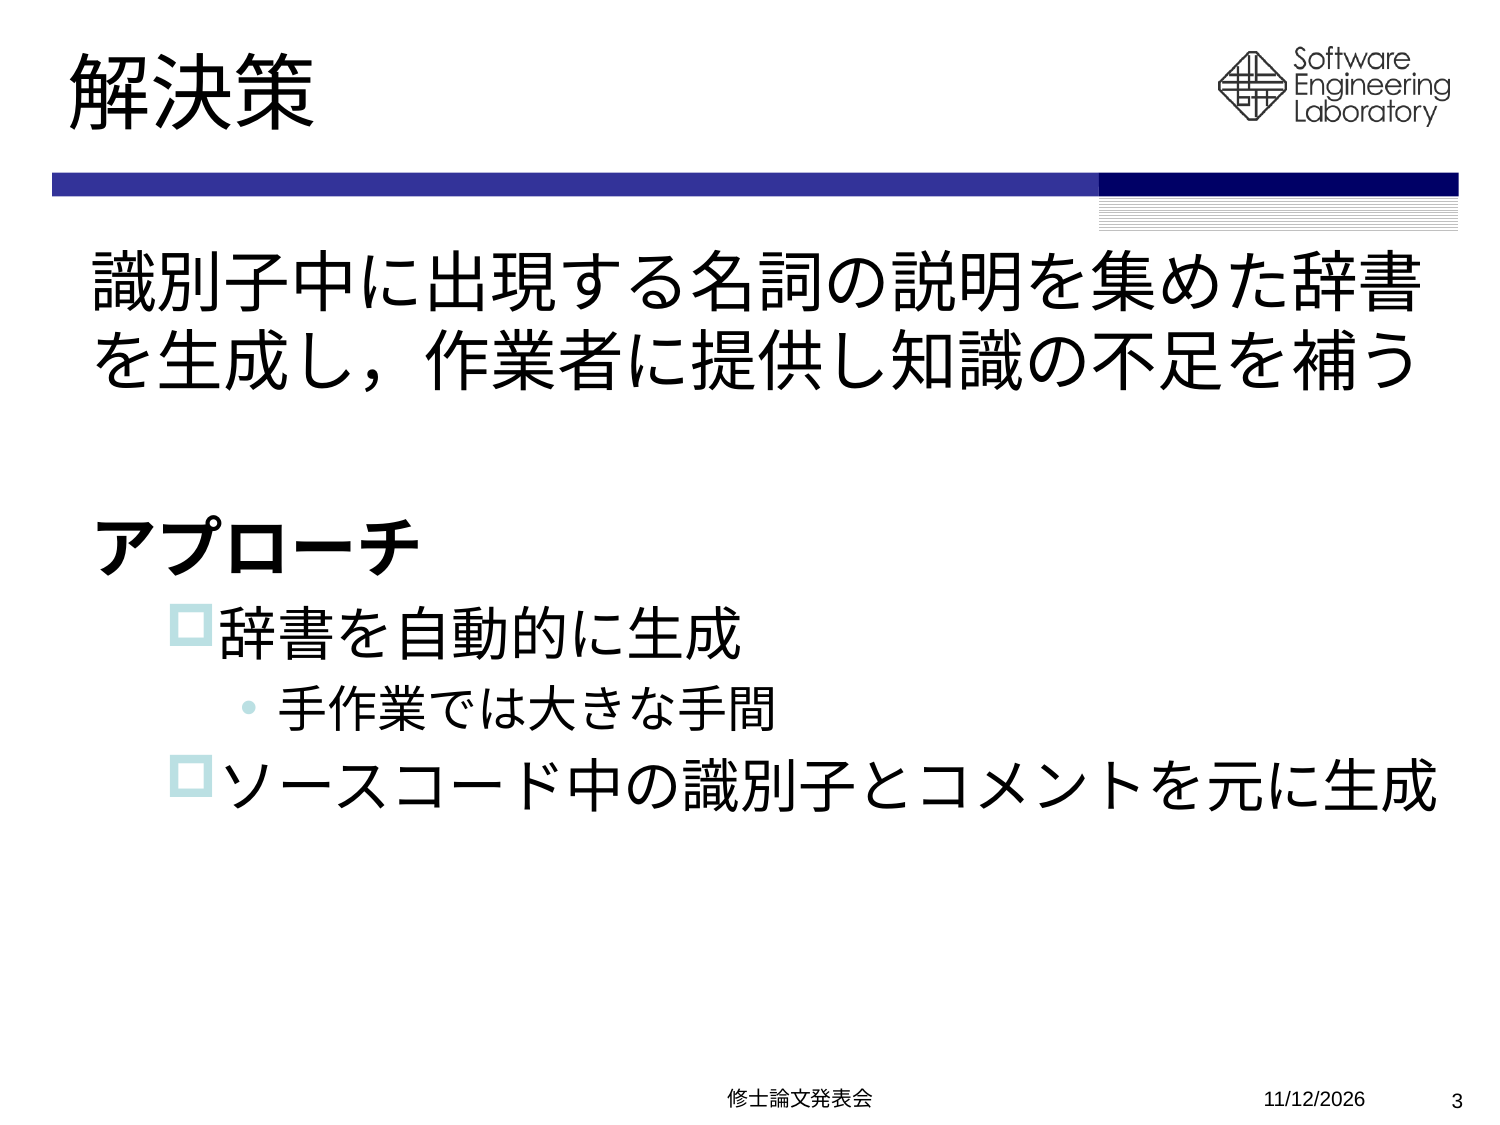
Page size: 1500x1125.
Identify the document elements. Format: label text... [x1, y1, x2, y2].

slide_number 3 [1387, 1079, 1479, 1125]
footer 修士論文発表会 [339, 1077, 1148, 1125]
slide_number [1148, 1077, 1381, 1125]
list 識別子中に出現する名詞の説明を集めた辞書を生成し，作業者に提供し知識の不足を補う アプローチ 辞書を自動的に生成 手作業では大きな手間 ソースコード中の識別子とコメントを元に生成 [74, 231, 1459, 1036]
title 解決策 [51, 18, 1459, 162]
